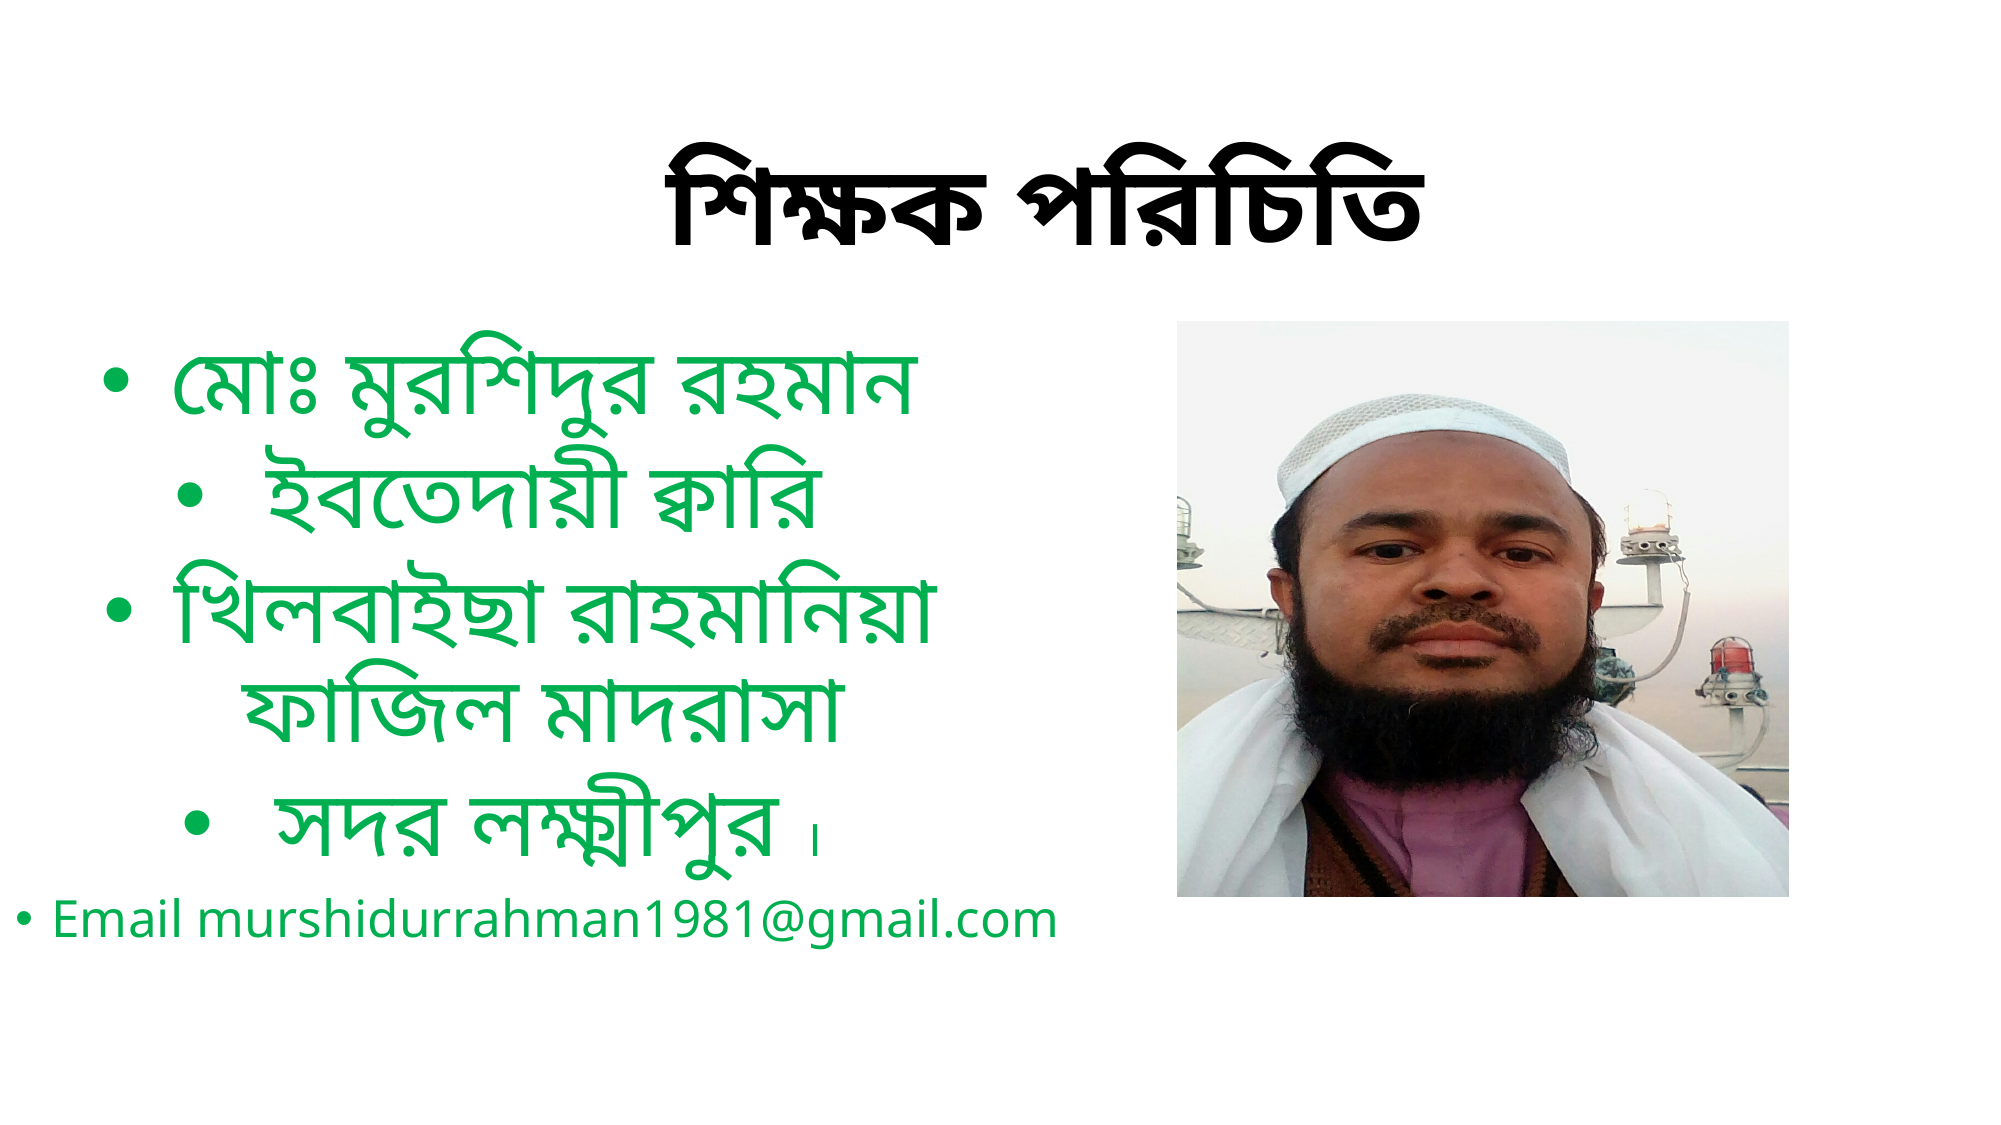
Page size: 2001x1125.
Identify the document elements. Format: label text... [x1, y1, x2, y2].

list মোঃ মুরশিদুর রহমান ইবতেদায়ী ক্বারি খিলবাইছা রাহমানিয়া ফাজিল মাদরাসা সদর লক্ষ্মীপুর । Email murshidurrahman1981@gmail.com [0, 327, 1078, 983]
title শিক্ষক পরিচিতি [390, 122, 1966, 295]
picture [1177, 321, 1789, 897]
